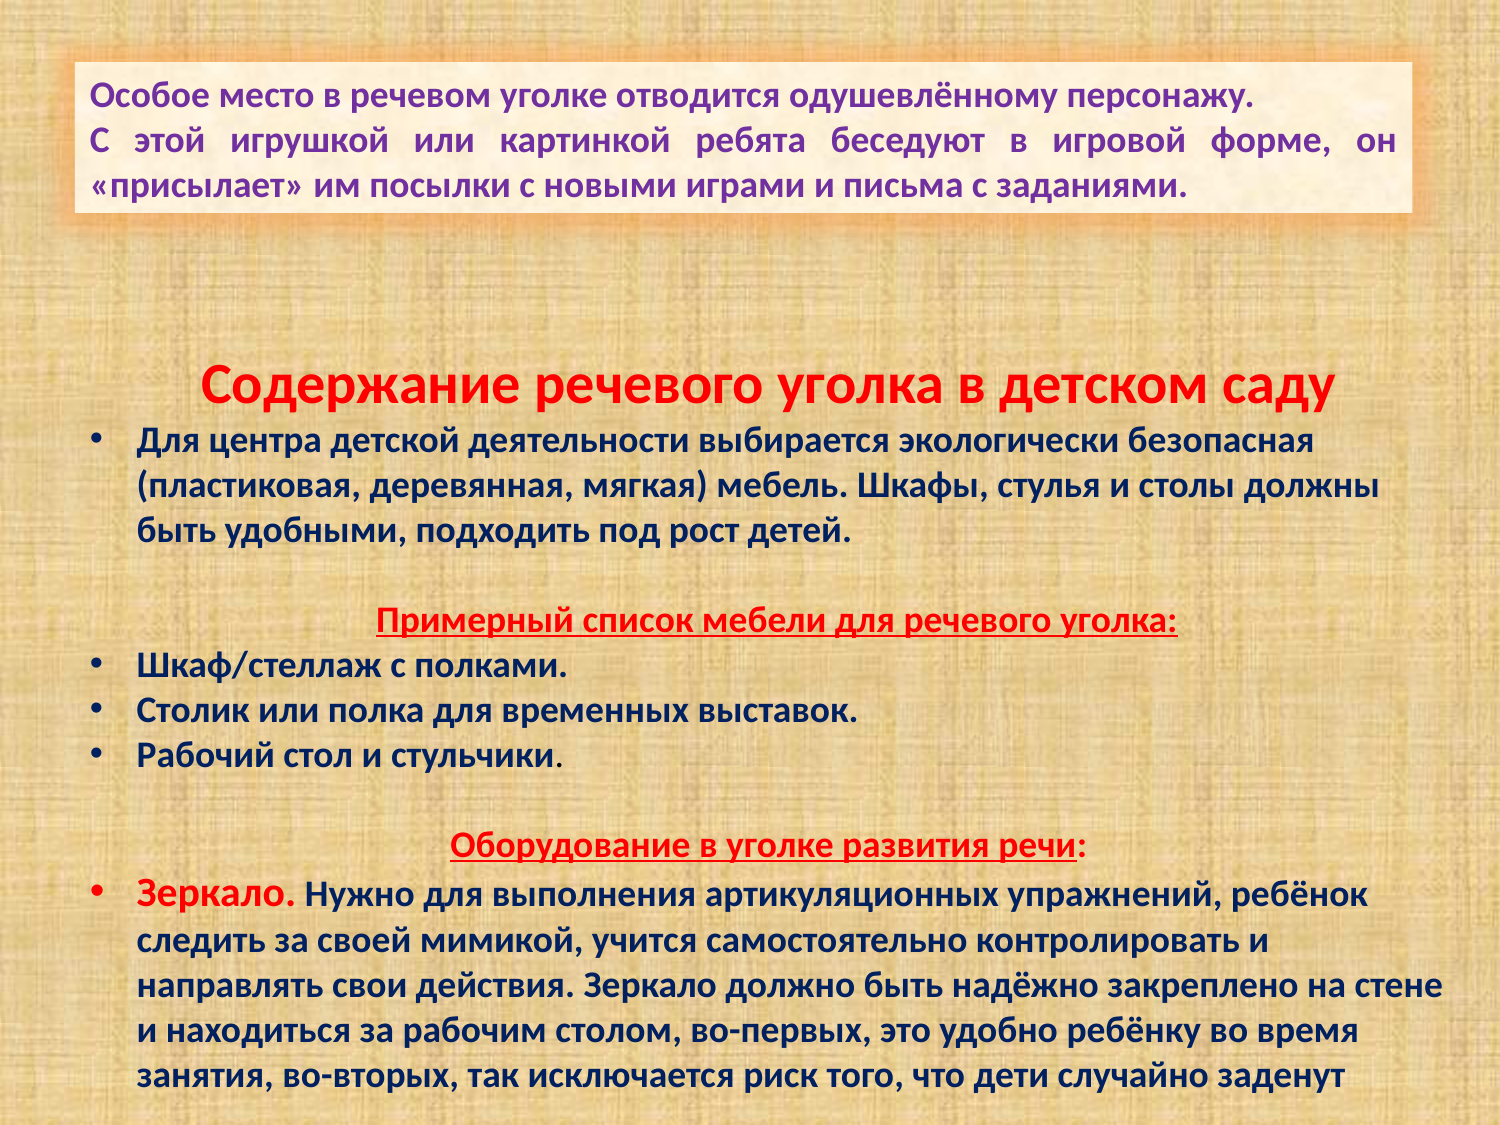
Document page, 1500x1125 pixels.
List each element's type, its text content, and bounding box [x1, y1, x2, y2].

text_box Содержание речевого уголка в детском саду Для центра детской деятельности выбирается экологически безопасная (пластиковая, деревянная, мягкая) мебель. Шкафы, стулья и столы должны быть удобными, подходить под рост детей. Примерный список мебели для речевого уголка: Шкаф/стеллаж с полками. Столик или полка для временных выставок. Рабочий стол и стульчики. Оборудование в уголке развития речи: Зеркало. Нужно для выполнения артикуляционных упражнений, ребёнок следить за своей мимикой, учится самостоятельно контролировать и направлять свои действия. Зеркало должно быть надёжно закреплено на стене и находиться за рабочим столом, во-первых, это удобно ребёнку во время занятия, во-вторых, так исключается риск того, что дети случайно заденут [75, 337, 1463, 1103]
picture [0, 0, 1500, 1125]
text_box Особое место в речевом уголке отводится одушевлённому персонажу. С этой игрушкой или картинкой ребята беседуют в игровой форме, он «присылает» им посылки с новыми играми и письма с заданиями. [74, 62, 1413, 213]
